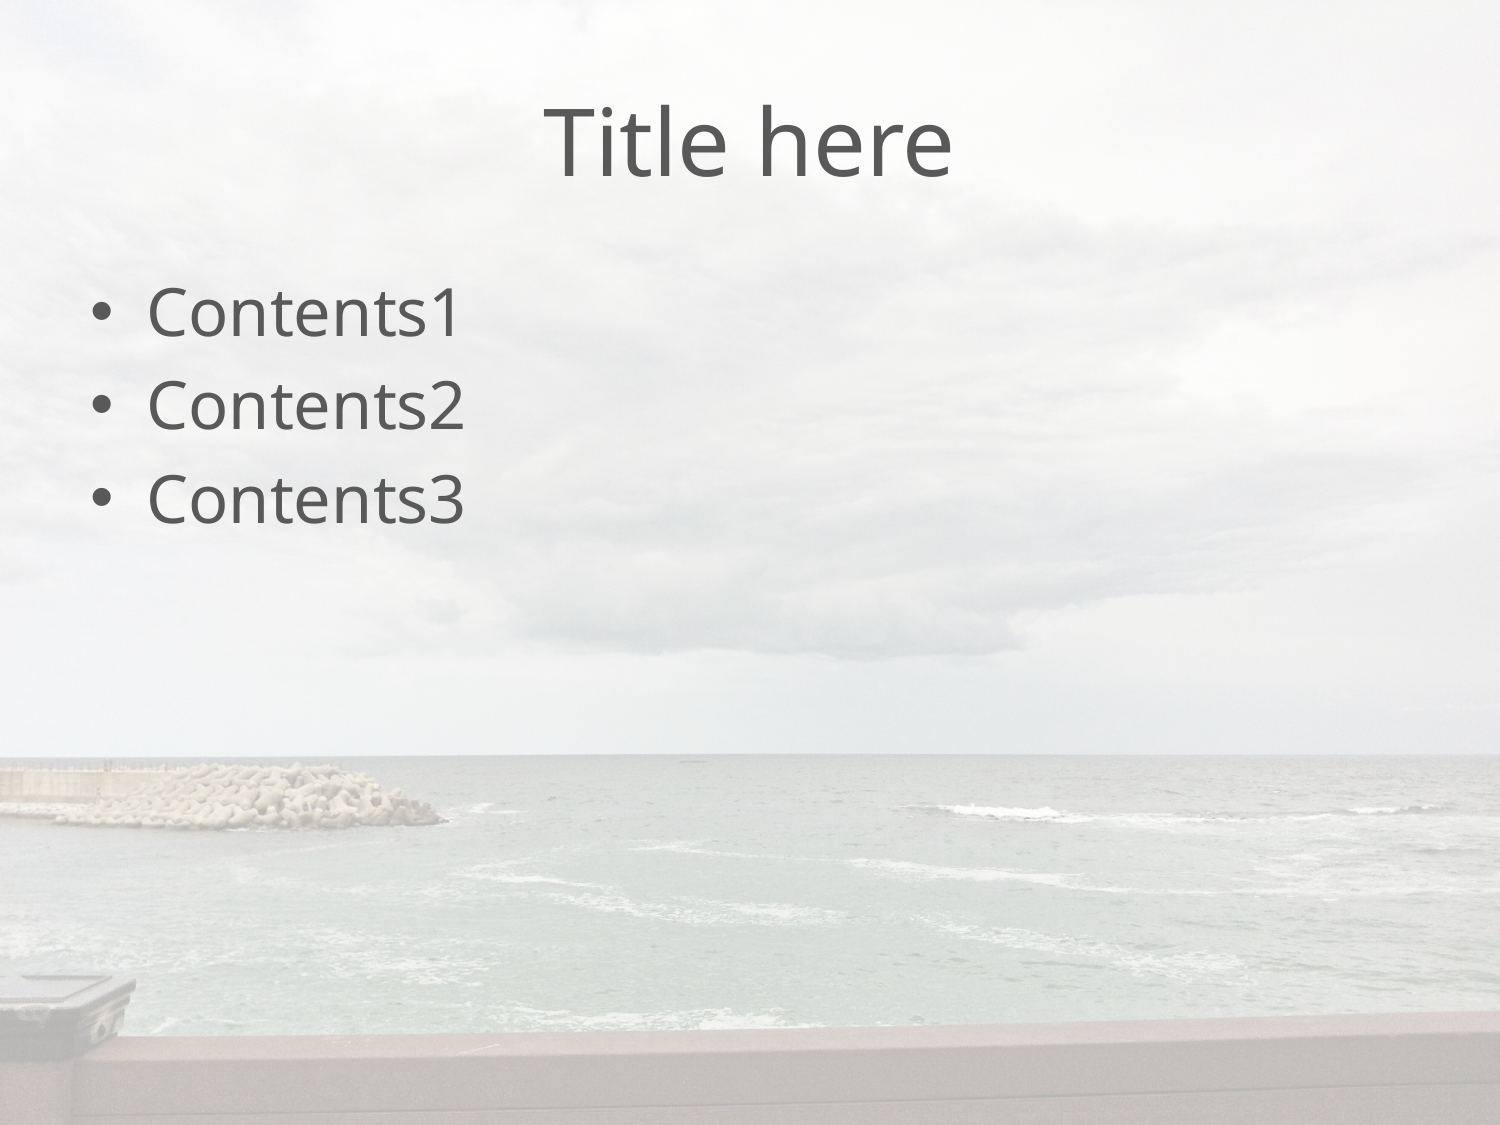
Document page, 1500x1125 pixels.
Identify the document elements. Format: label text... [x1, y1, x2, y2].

text_box [0, 0, 1500, 1125]
list Contents1 Contents2 Contents3 [75, 262, 1425, 1005]
title Title here [75, 45, 1425, 233]
